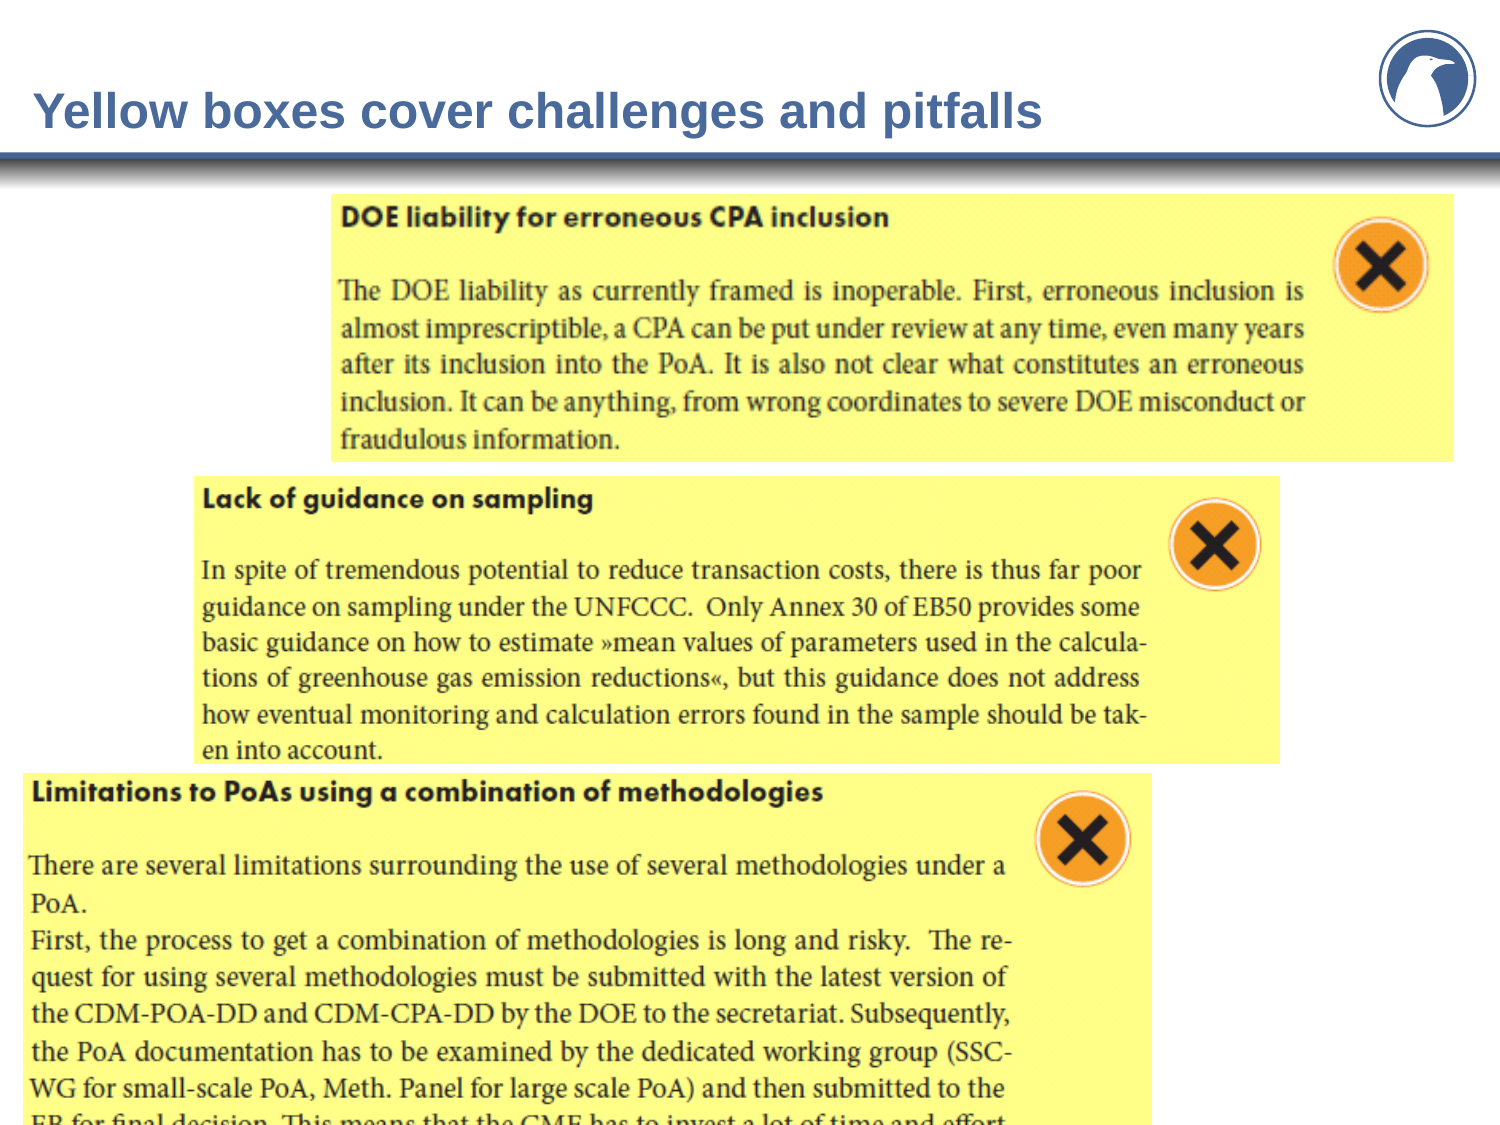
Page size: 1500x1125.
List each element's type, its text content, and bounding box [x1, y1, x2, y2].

title Yellow boxes cover challenges and pitfalls [32, 23, 1361, 140]
picture [193, 476, 1280, 764]
picture [330, 193, 1455, 462]
picture [22, 772, 1153, 1125]
